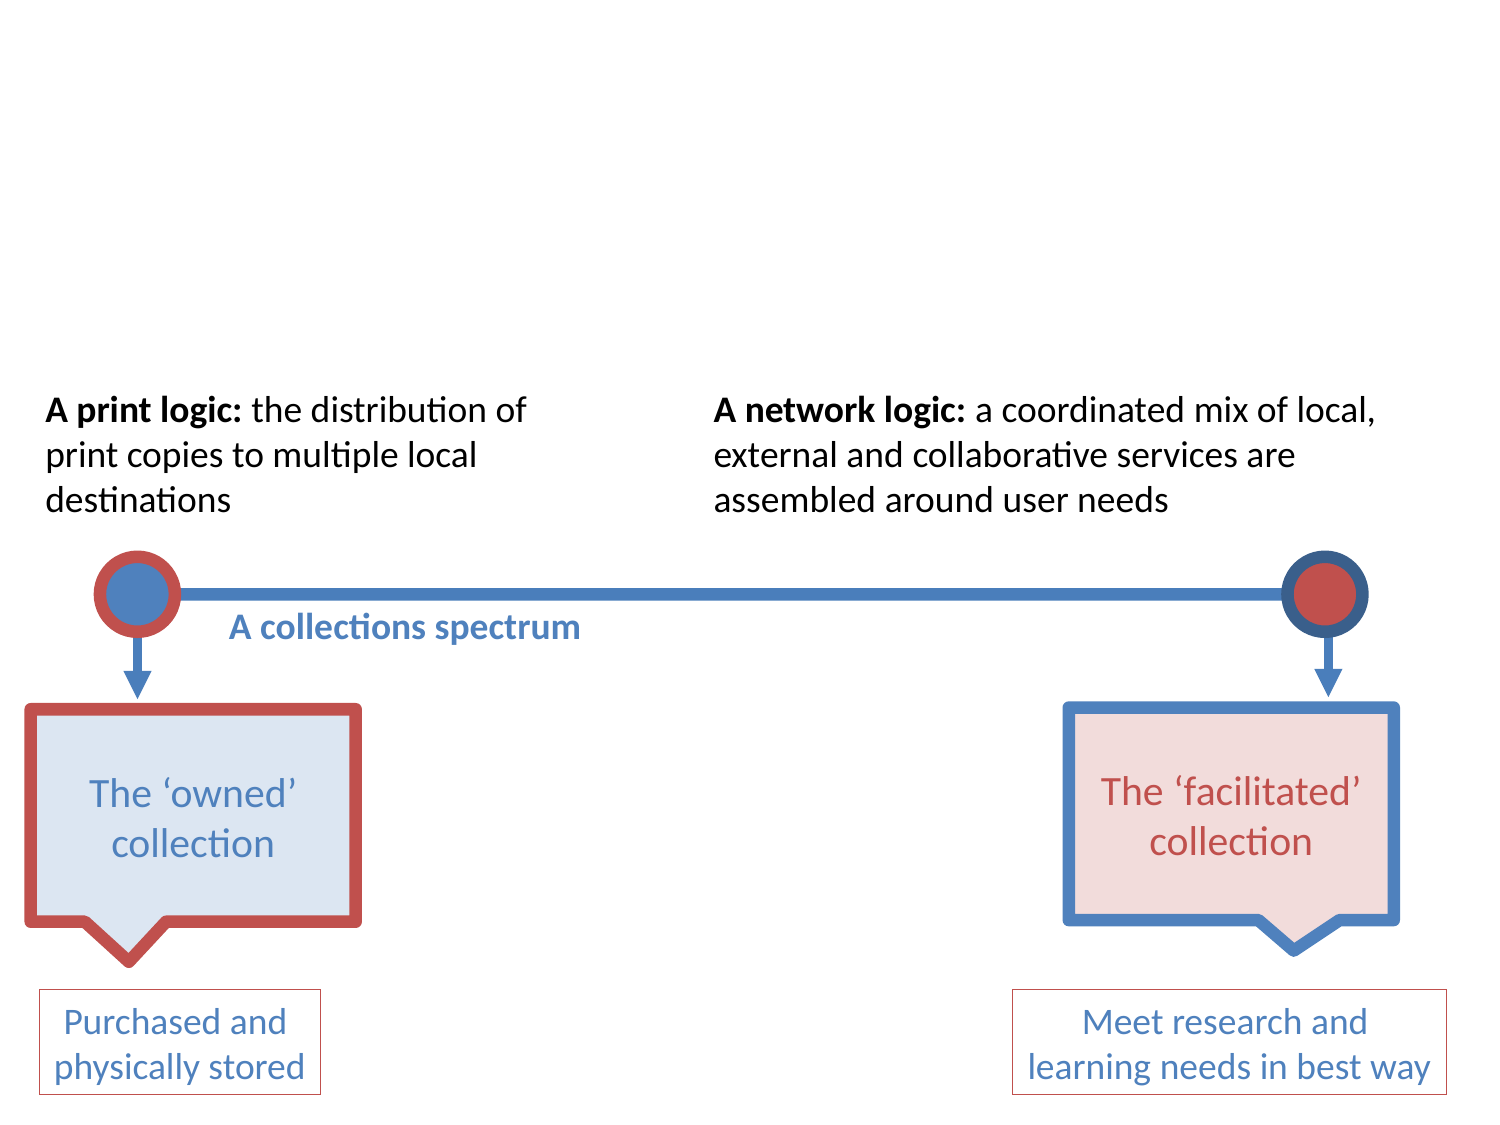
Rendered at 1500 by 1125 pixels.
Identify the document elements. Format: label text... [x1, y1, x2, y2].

text_box A print logic: the distribution of print copies to multiple local destinations [30, 378, 551, 528]
text_box [1285, 554, 1365, 634]
text_box Meet research and learning needs in best way [1012, 989, 1447, 1095]
text_box [97, 554, 177, 634]
text_box Purchased and physically stored [39, 989, 321, 1095]
text_box The ‘facilitated’ collection [1066, 705, 1396, 953]
text_box A network logic: a coordinated mix of local, external and collaborative services are assembled around user needs [698, 378, 1449, 528]
text_box The ‘owned’ collection [28, 707, 358, 964]
text_box A collections spectrum [214, 603, 640, 654]
